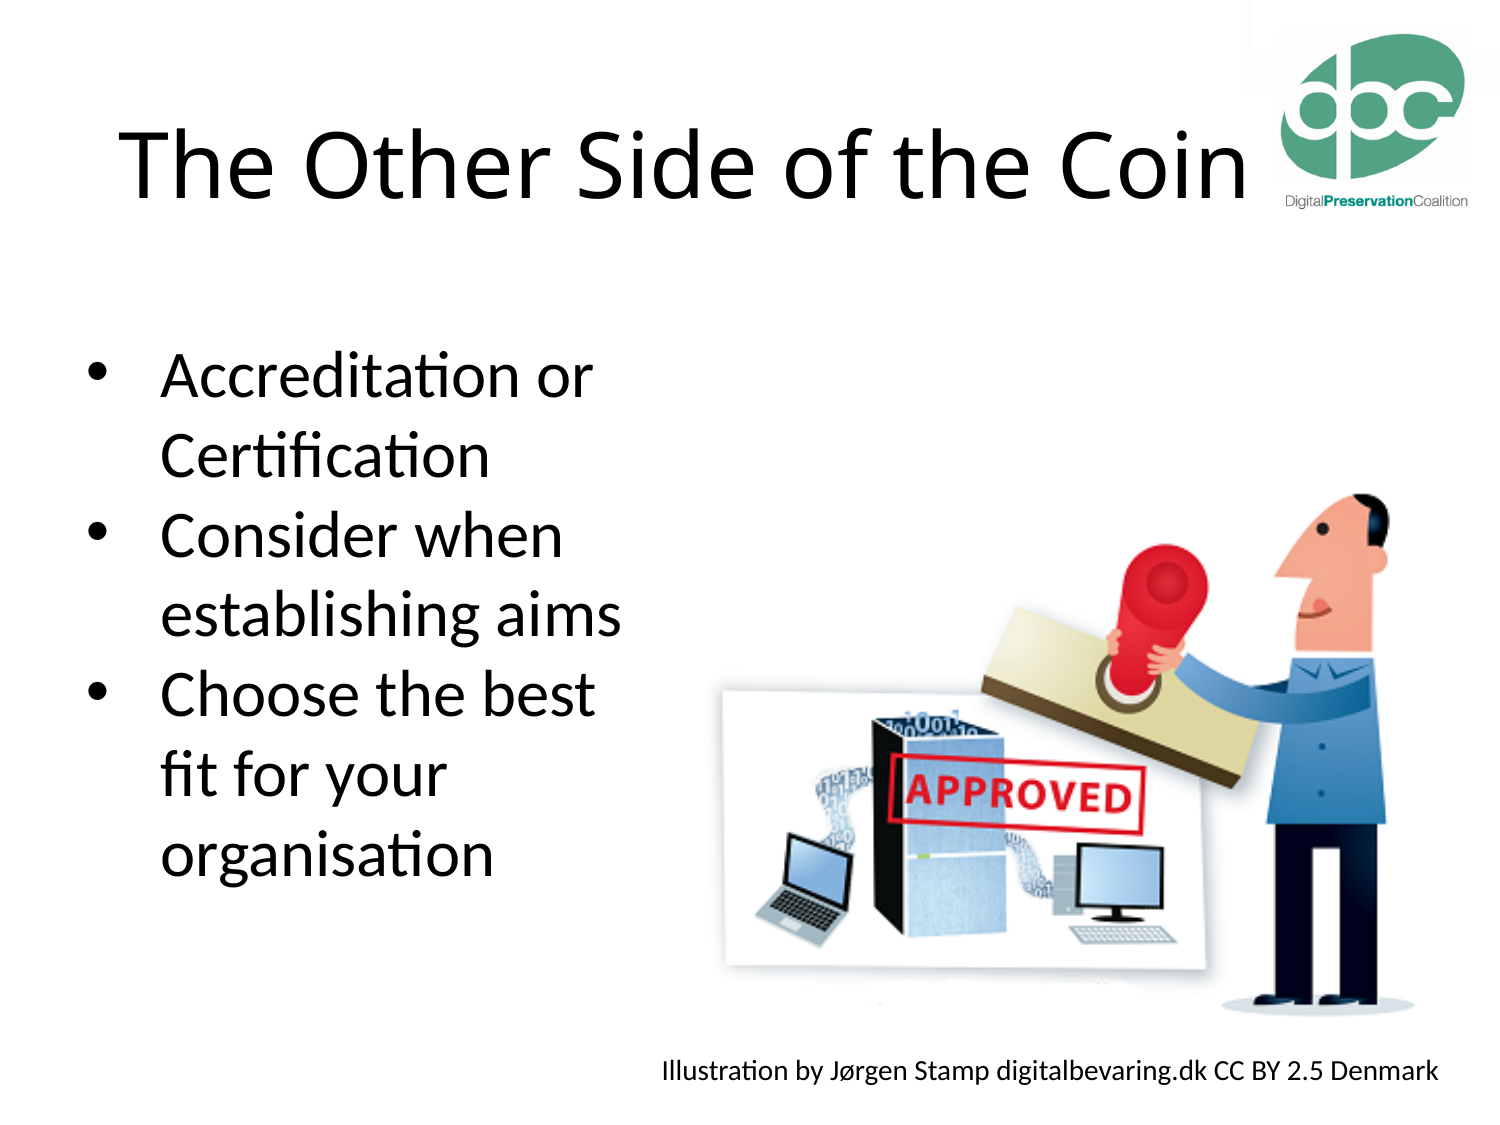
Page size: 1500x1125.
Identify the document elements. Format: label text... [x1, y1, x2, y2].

title The Other Side of the Coin [103, 59, 1397, 278]
text_box Illustration by Jørgen Stamp digitalbevaring.dk CC BY 2.5 Denmark [646, 1044, 1466, 1094]
picture [1241, 0, 1500, 253]
text_box Accreditation or Certification Consider when establishing aims Choose the best fit for your organisation [71, 323, 679, 943]
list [697, 451, 1415, 1026]
